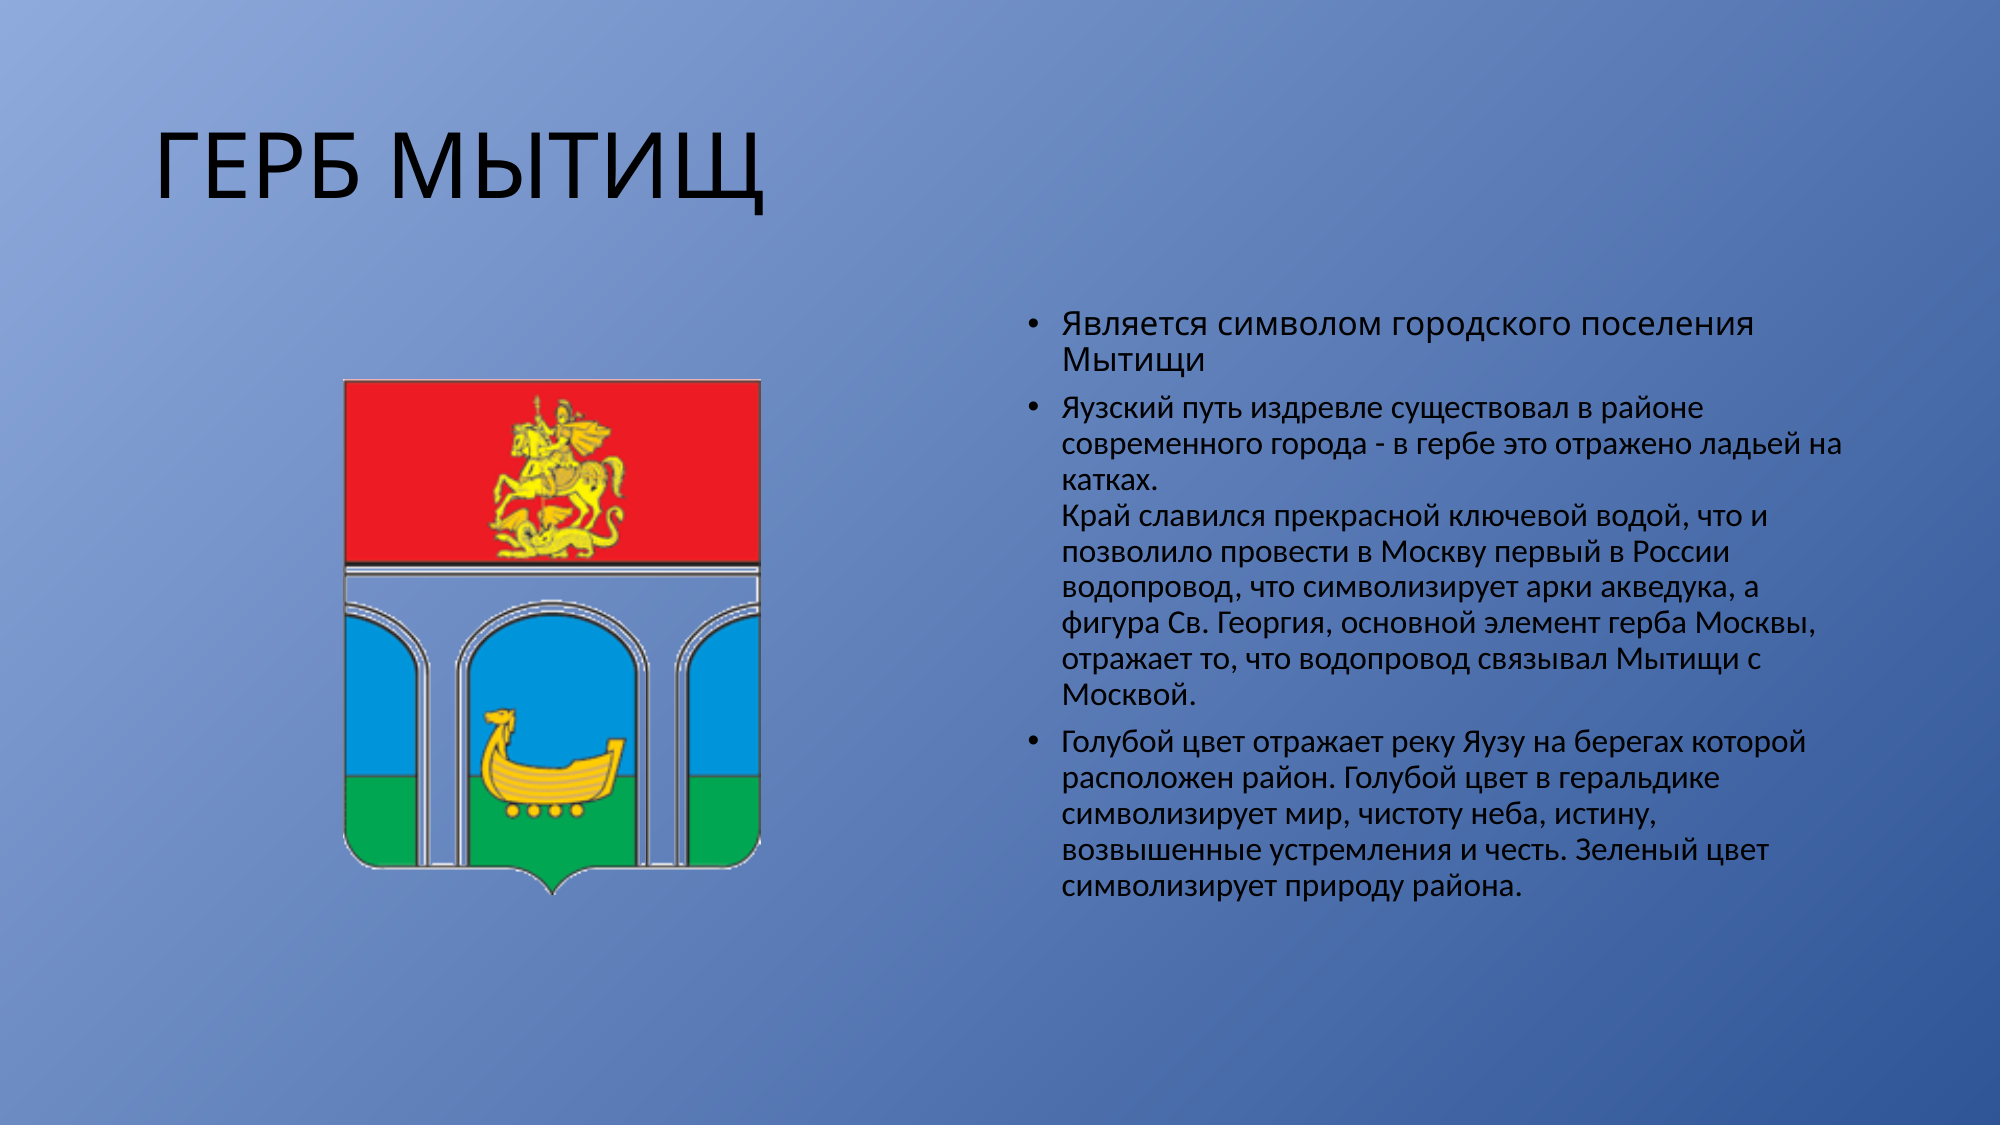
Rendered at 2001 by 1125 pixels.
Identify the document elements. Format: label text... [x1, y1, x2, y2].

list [343, 379, 761, 895]
list Является символом городского поселения Мытищи Яузский путь издревле существовал в районе современного города - в гербе это отражено ладьей на катках. Край славился прекрасной ключевой водой, что и позволило провести в Москву первый в России водопровод, что символизирует арки акведука, а фигура Св. Георгия, основной элемент герба Москвы, отражает то, что водопровод связывал Мытищи с Москвой. Голубой цвет отражает реку Яузу на берегах которой расположен район. Голубой цвет в геральдике символизирует мир, чистоту неба, истину, возвышенные устремления и честь. Зеленый цвет символизирует природу района. [1012, 299, 1863, 917]
title ГЕРБ МЫТИЩ [137, 59, 1863, 278]
